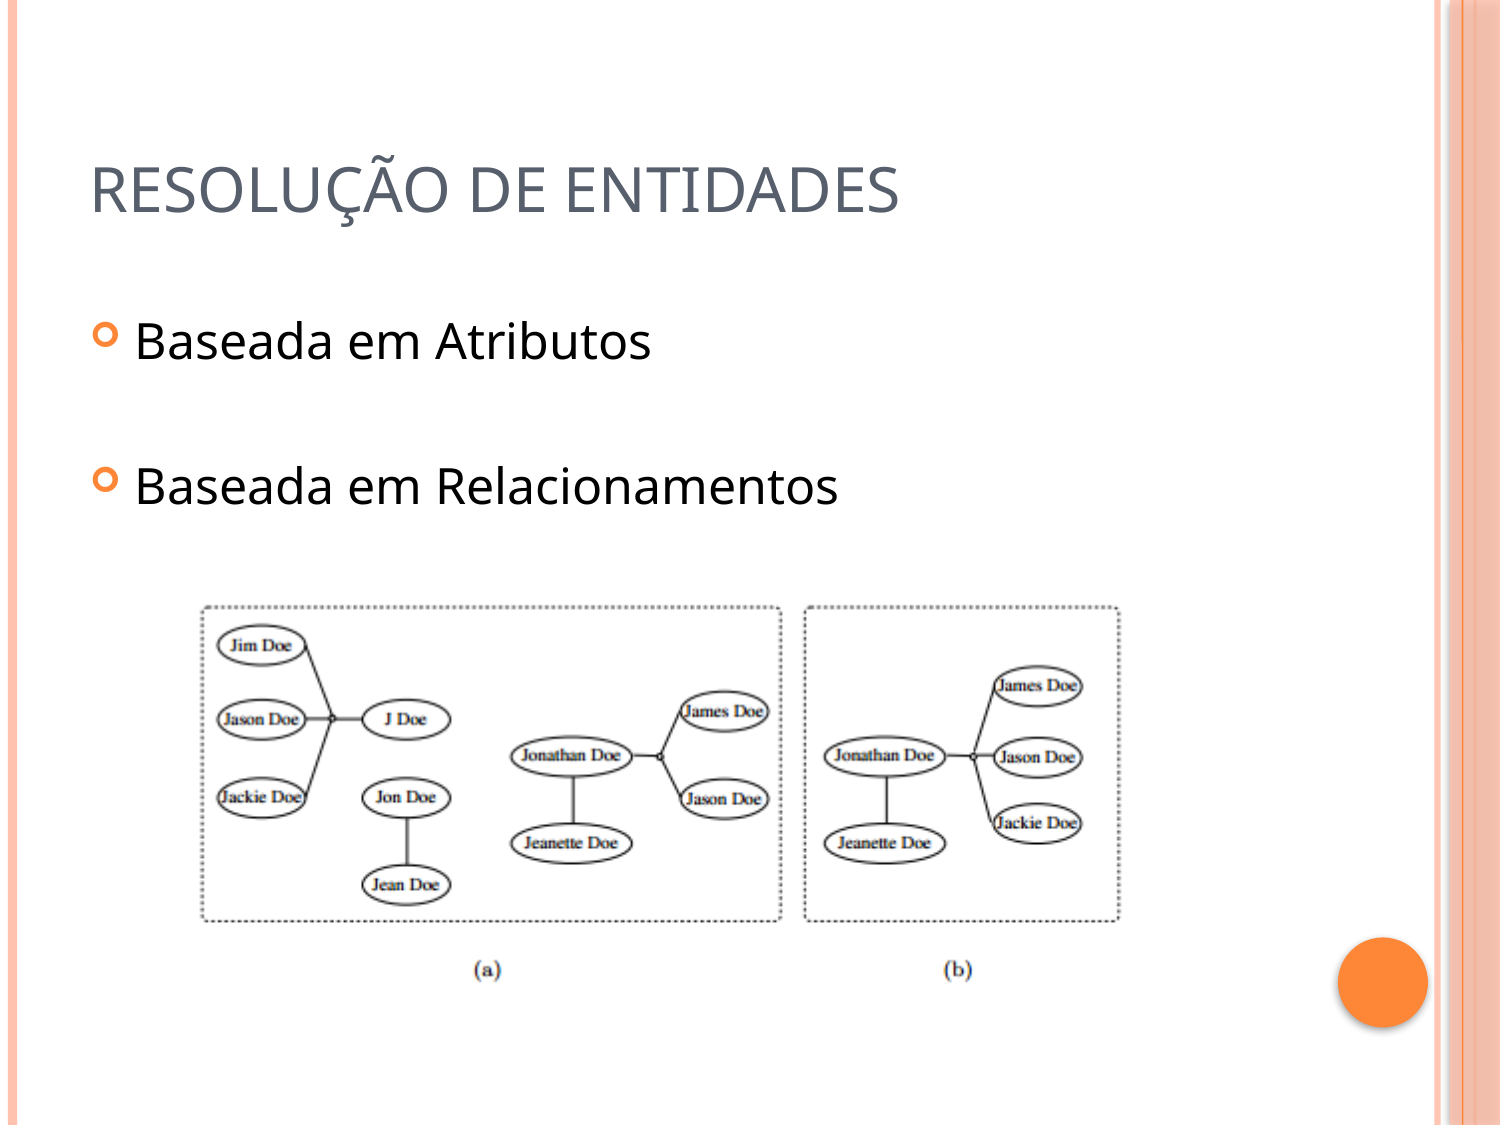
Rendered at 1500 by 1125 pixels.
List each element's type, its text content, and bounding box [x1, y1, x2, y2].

picture [151, 573, 1155, 1009]
list Baseada em Atributos Baseada em Relacionamentos [75, 302, 1300, 1102]
title Resolução de entidades [75, 45, 1300, 233]
